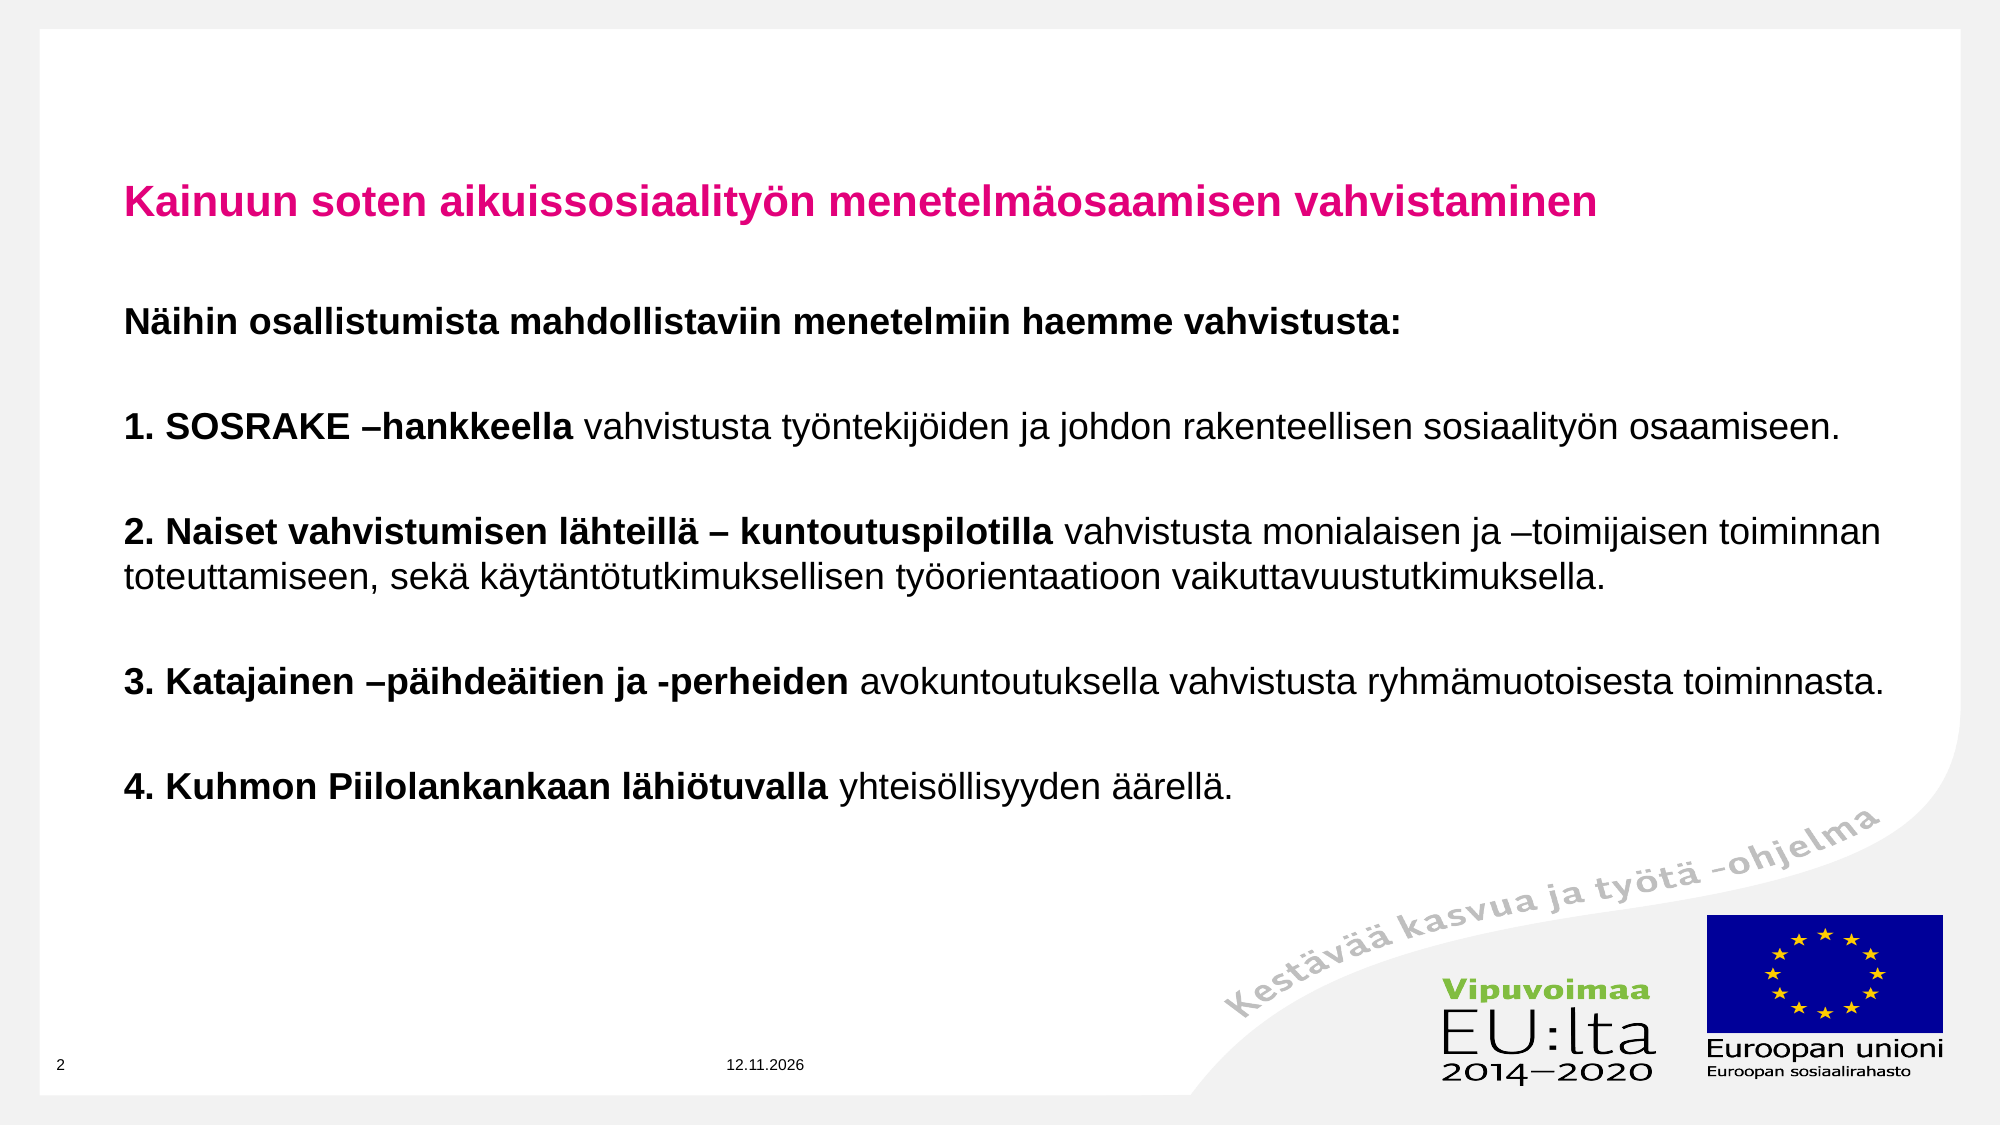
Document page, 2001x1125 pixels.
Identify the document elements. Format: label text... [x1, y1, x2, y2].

picture [0, 0, 2000, 1125]
title Kainuun soten aikuissosiaalityön menetelmäosaamisen vahvistaminen [123, 172, 1876, 242]
slide_number 2 [41, 1035, 136, 1094]
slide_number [583, 1035, 820, 1094]
list Näihin osallistumista mahdollistaviin menetelmiin haemme vahvistusta: 1. SOSRAKE –hankkeella vahvistusta työntekijöiden ja johdon rakenteellisen sosiaalityön osaamiseen. 2. Naiset vahvistumisen lähteillä – kuntoutuspilotilla vahvistusta monialaisen ja –toimijaisen toiminnan toteuttamiseen, sekä käytäntötutkimuksellisen työorientaatioon vaikuttavuustutkimuksella. 3. Ka­ta­jai­nen –päih­deäi­tien ja -per­hei­den avo­kun­tou­tuksella vahvistusta ryh­mä­muo­toi­sesta toiminnasta. 4. Kuhmon Piilolankankaan lähiötuvalla yhteisöllisyyden äärellä. [123, 297, 1888, 977]
